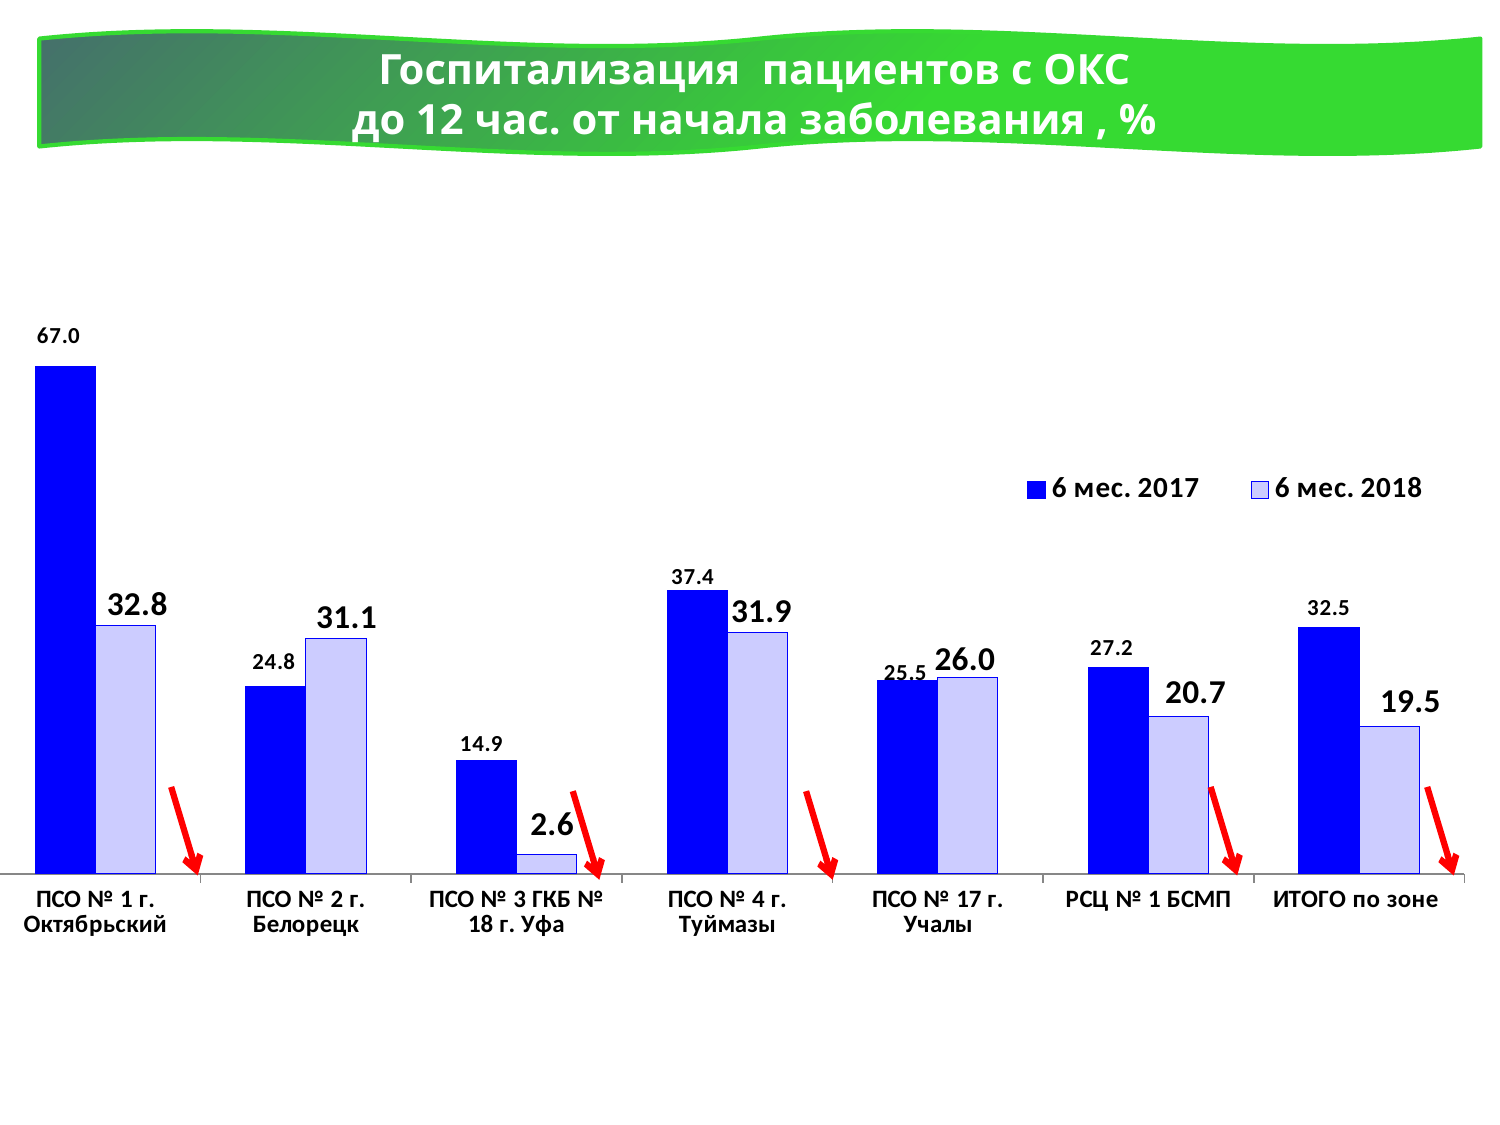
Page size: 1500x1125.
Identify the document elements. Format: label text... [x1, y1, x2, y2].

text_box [170, 786, 198, 876]
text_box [805, 790, 833, 880]
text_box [1210, 786, 1238, 876]
text_box Госпитализация пациентов с ОКС до 12 час. от начала заболевания , % [37, 29, 1483, 156]
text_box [572, 790, 600, 880]
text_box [1426, 786, 1454, 876]
chart [0, 182, 1468, 1042]
